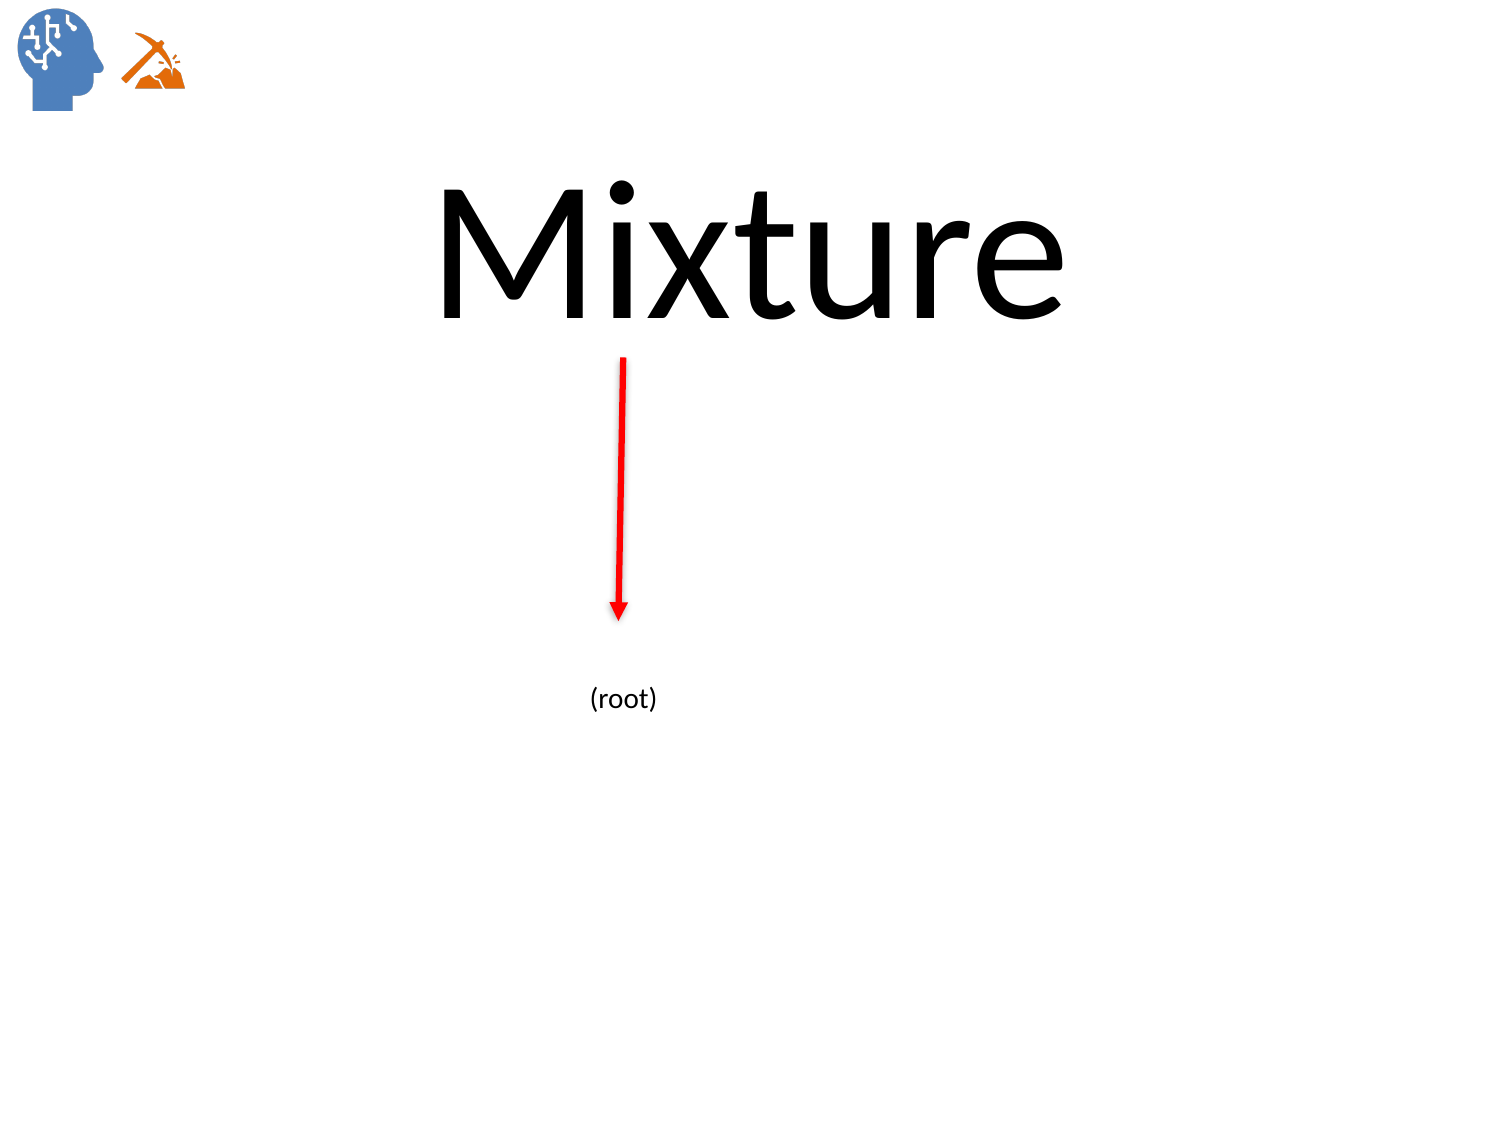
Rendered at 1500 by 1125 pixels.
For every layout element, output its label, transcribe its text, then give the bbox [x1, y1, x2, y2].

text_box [618, 357, 624, 622]
text_box (root) [563, 672, 684, 723]
title Mixture [75, 120, 1425, 357]
text_box [0, 0, 115, 121]
picture [120, 26, 187, 94]
